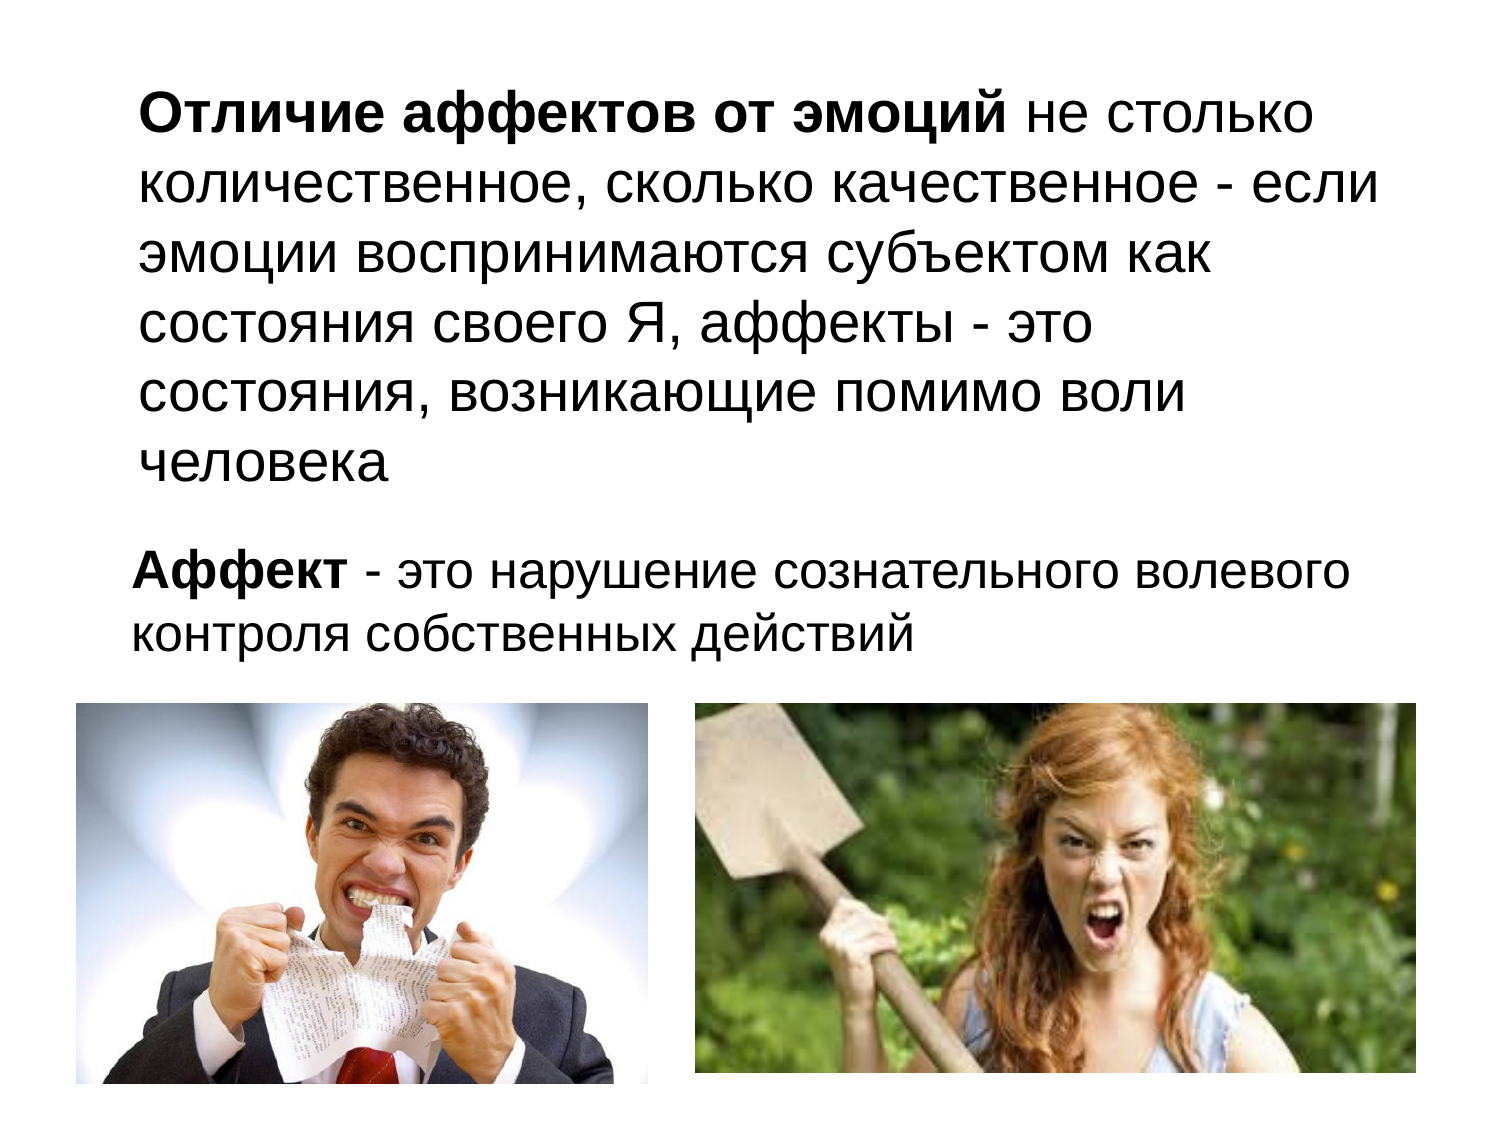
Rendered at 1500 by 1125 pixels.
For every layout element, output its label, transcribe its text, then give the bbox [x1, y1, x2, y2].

picture [76, 703, 648, 1085]
picture [694, 703, 1416, 1073]
text_box Отличие аффектов от эмоций не столько количественное, сколько качественное - если эмоции воспринимаются субъектом как состояния своего Я, аффекты - это состояния, возникающие помимо воли человека [123, 66, 1415, 501]
text_box Аффект - это нарушение сознательного волевого контроля собственных действий [116, 527, 1415, 670]
